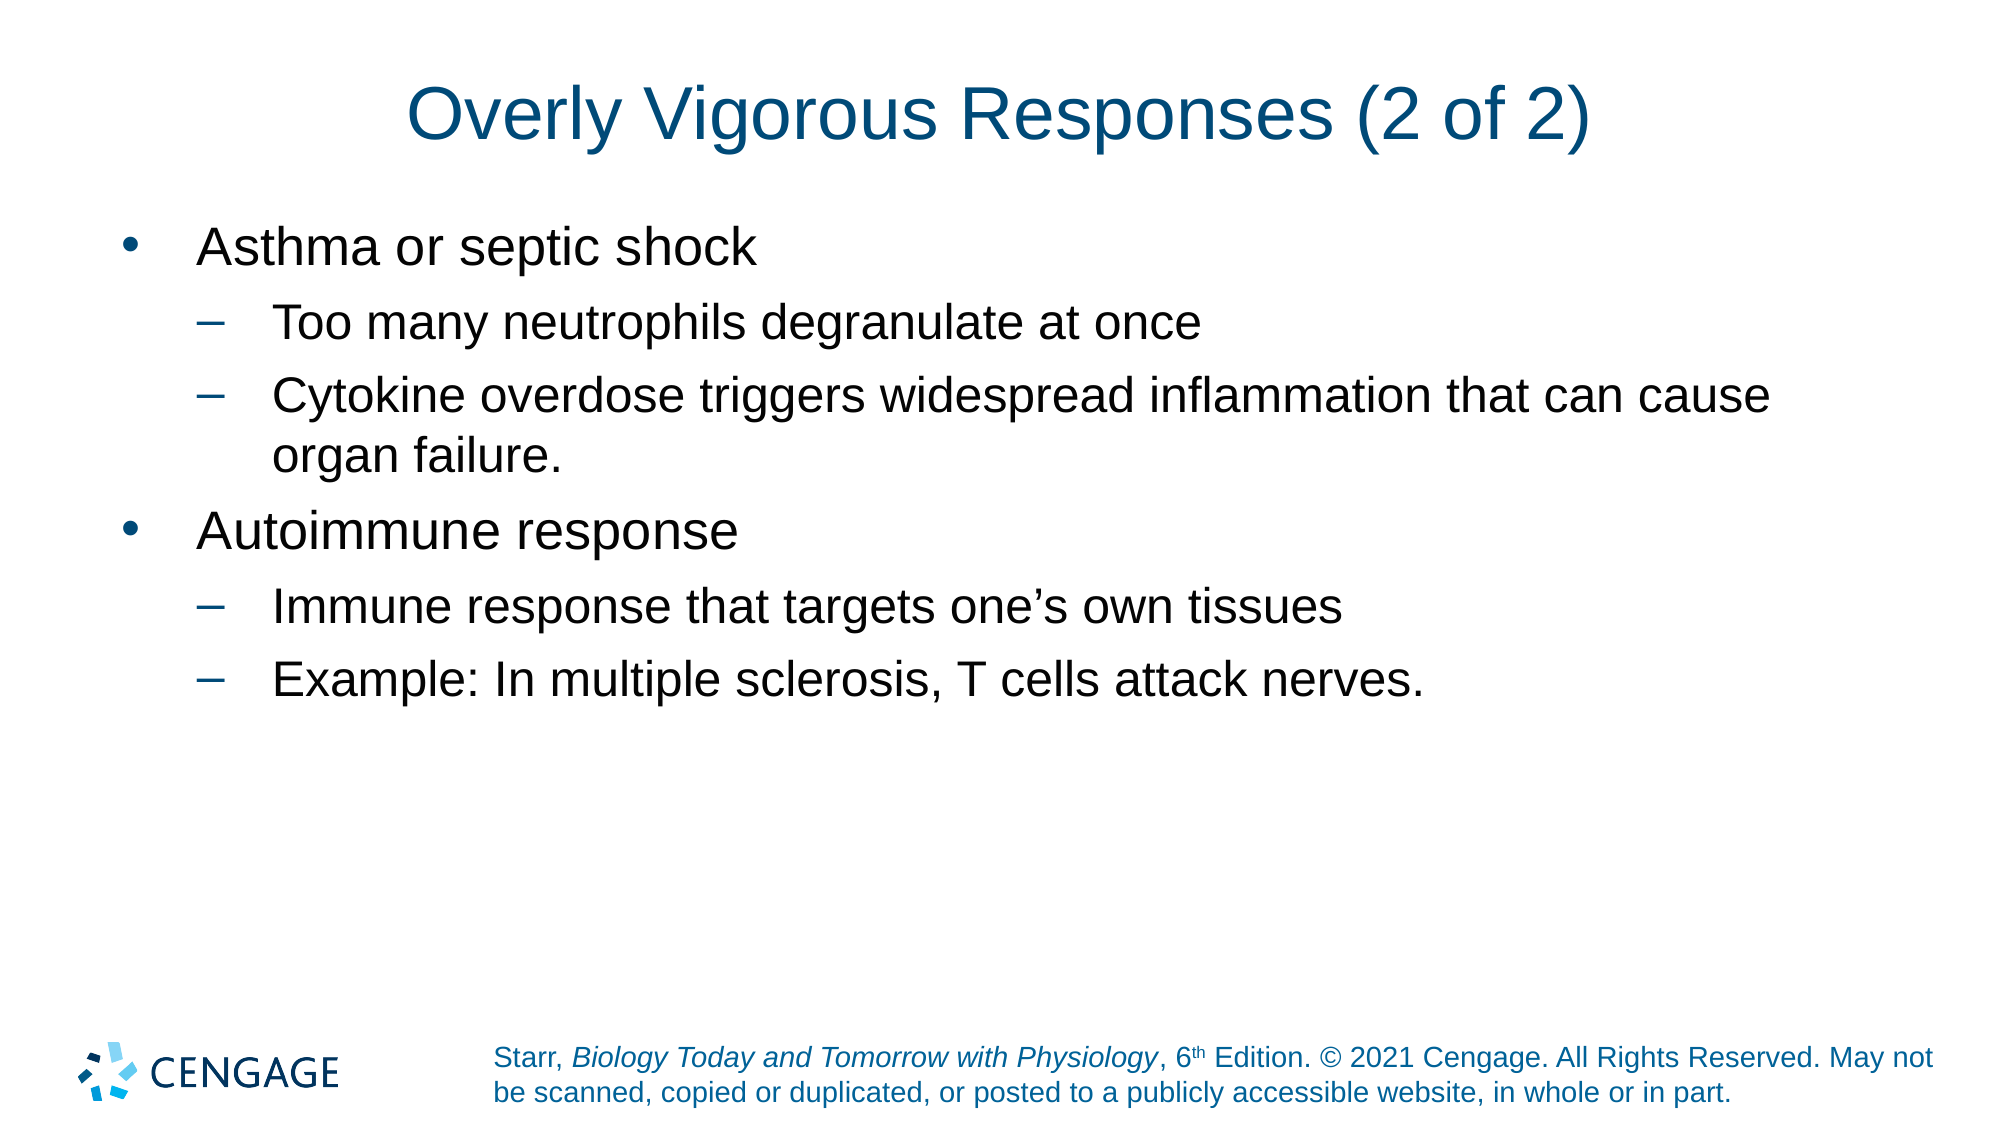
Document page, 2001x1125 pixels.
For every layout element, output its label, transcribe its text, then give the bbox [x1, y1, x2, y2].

picture [78, 1042, 338, 1101]
list Asthma or septic shock Too many neutrophils degranulate at once Cytokine overdose triggers widespread inflammation that can cause organ failure. Autoimmune response Immune response that targets one’s own tissues Example: In multiple sclerosis, T cells attack nerves. [121, 211, 1880, 1011]
title Overly Vigorous Responses (2 of 2) [137, 59, 1863, 171]
